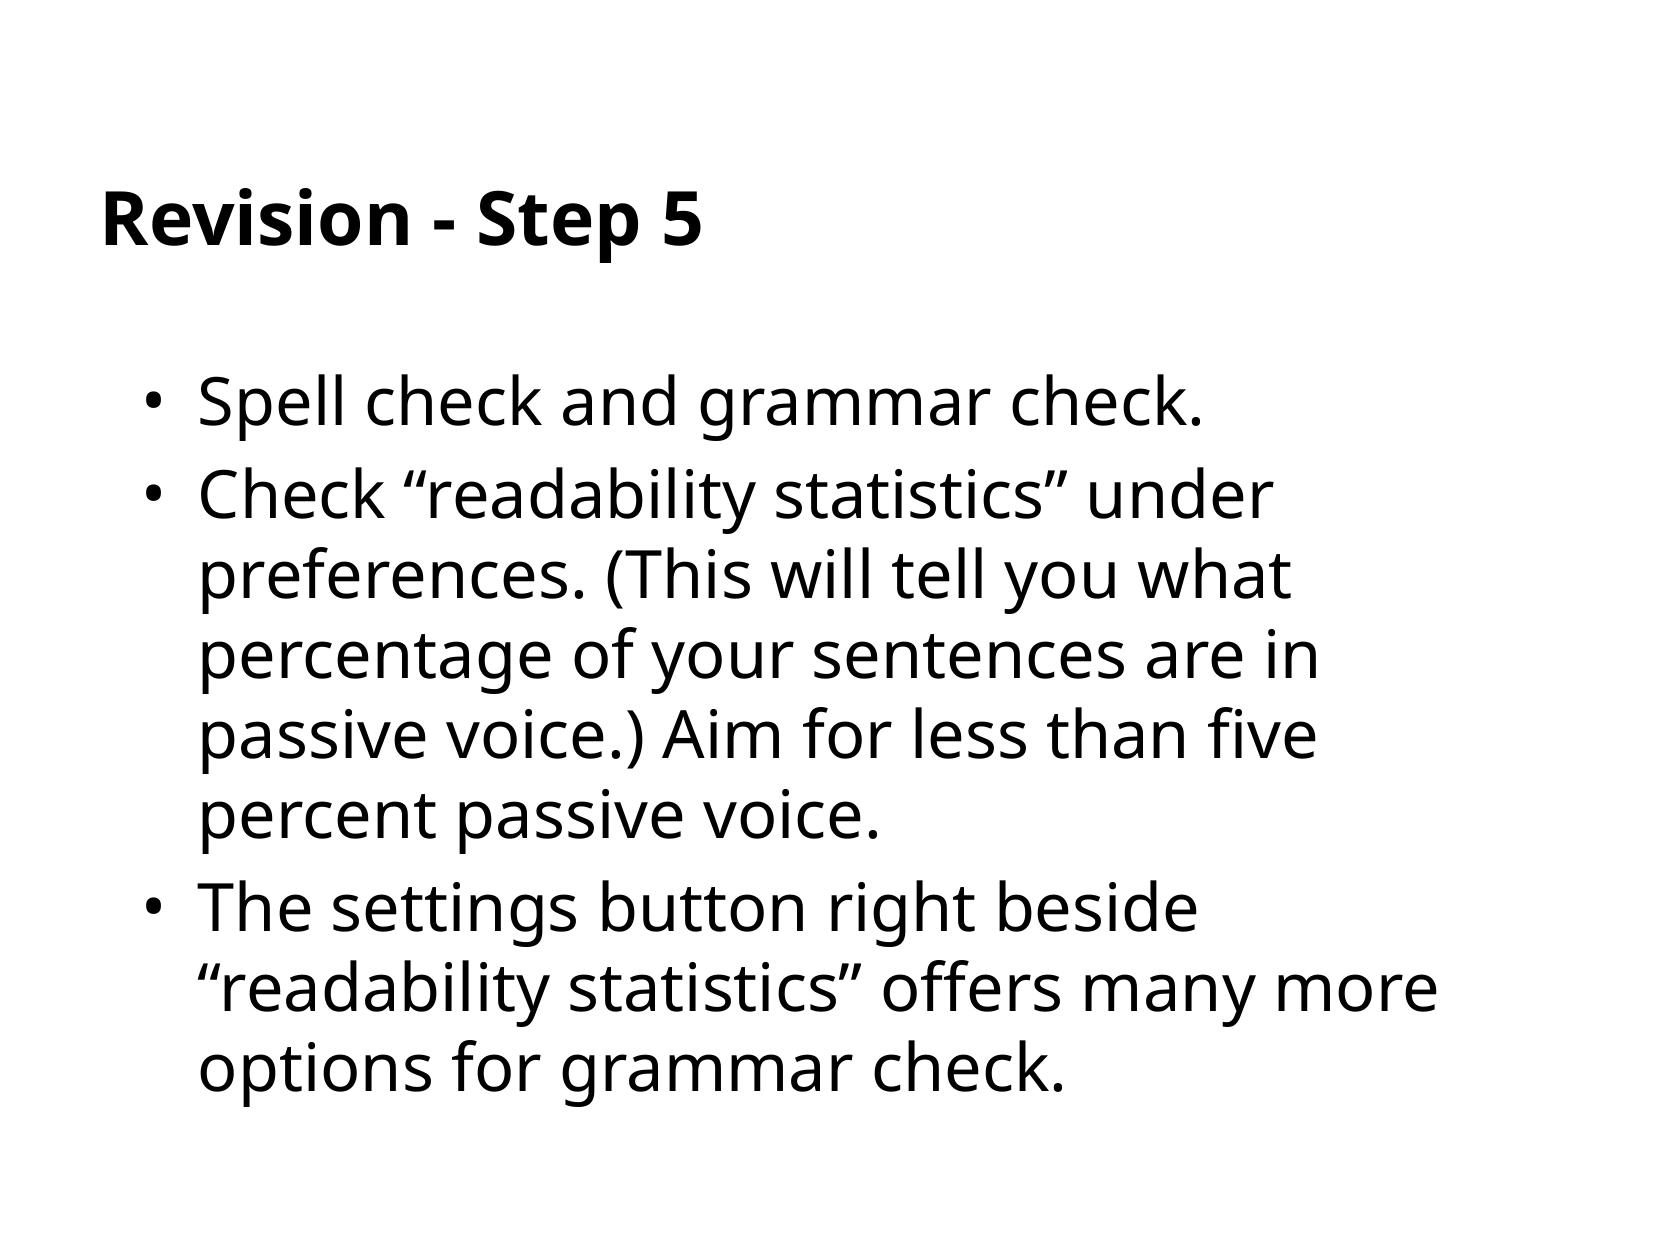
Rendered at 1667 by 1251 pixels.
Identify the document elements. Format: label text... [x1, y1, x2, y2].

list Spell check and grammar check. Check “readability statistics” under preferences. (This will tell you what percentage of your sentences are in passive voice.) Aim for less than five percent passive voice. The settings button right beside “readability statistics” offers many more options for grammar check. [125, 350, 1542, 1100]
title Revision - Step 5 [83, 97, 1612, 334]
